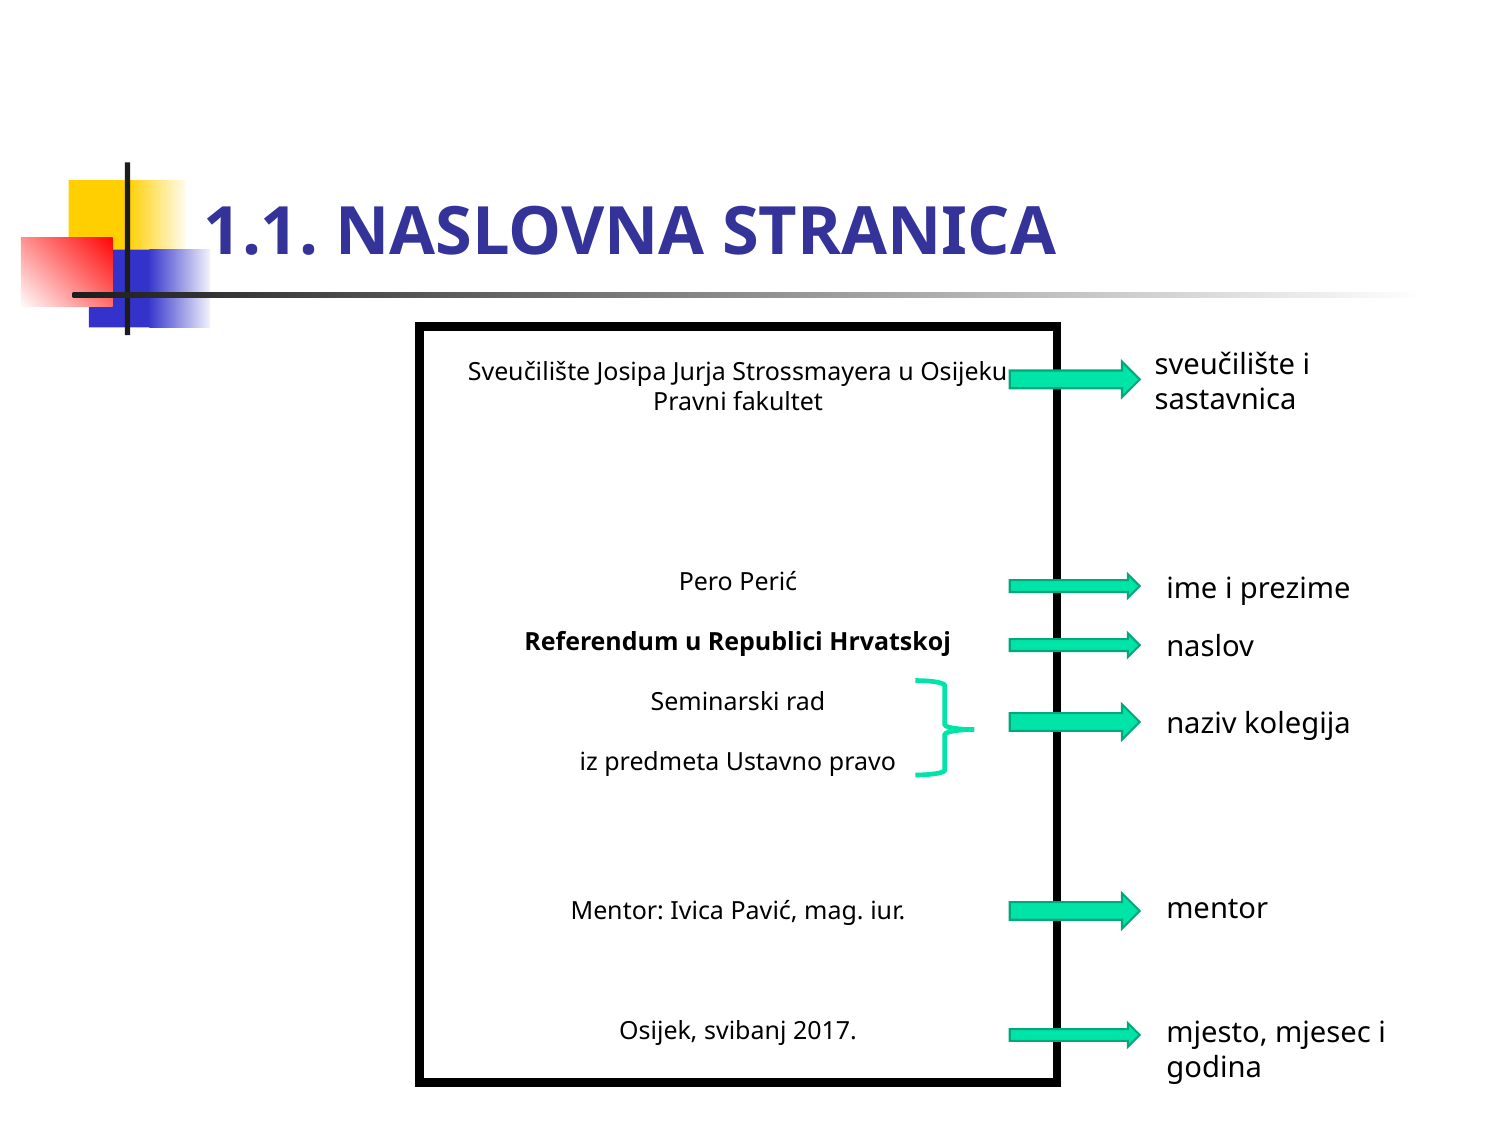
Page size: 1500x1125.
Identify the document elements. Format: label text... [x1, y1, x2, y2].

text_box [1008, 359, 1139, 400]
text_box naslov [1151, 619, 1388, 670]
title 1.1. NASLOVNA STRANICA [188, 35, 1468, 275]
text_box [1008, 630, 1142, 660]
text_box [915, 680, 975, 776]
text_box naziv kolegija [1151, 696, 1400, 747]
text_box [419, 326, 1057, 1083]
text_box [1008, 701, 1142, 743]
text_box mentor [1151, 882, 1388, 932]
text_box Sveučilište Josipa Jurja Strossmayera u Osijeku Pravni fakultet Pero Perić Referendum u Republici Hrvatskoj Seminarski rad iz predmeta Ustavno pravo Mentor: Ivica Pavić, mag. iur. Osijek, svibanj 2017. [442, 348, 1034, 1052]
text_box [1008, 571, 1142, 601]
text_box mjesto, mjesec i godina [1151, 1005, 1500, 1091]
text_box [1008, 1020, 1142, 1050]
text_box ime i prezime [1151, 562, 1400, 613]
text_box sveučilište i sastavnica [1139, 337, 1436, 423]
text_box [1008, 890, 1142, 932]
